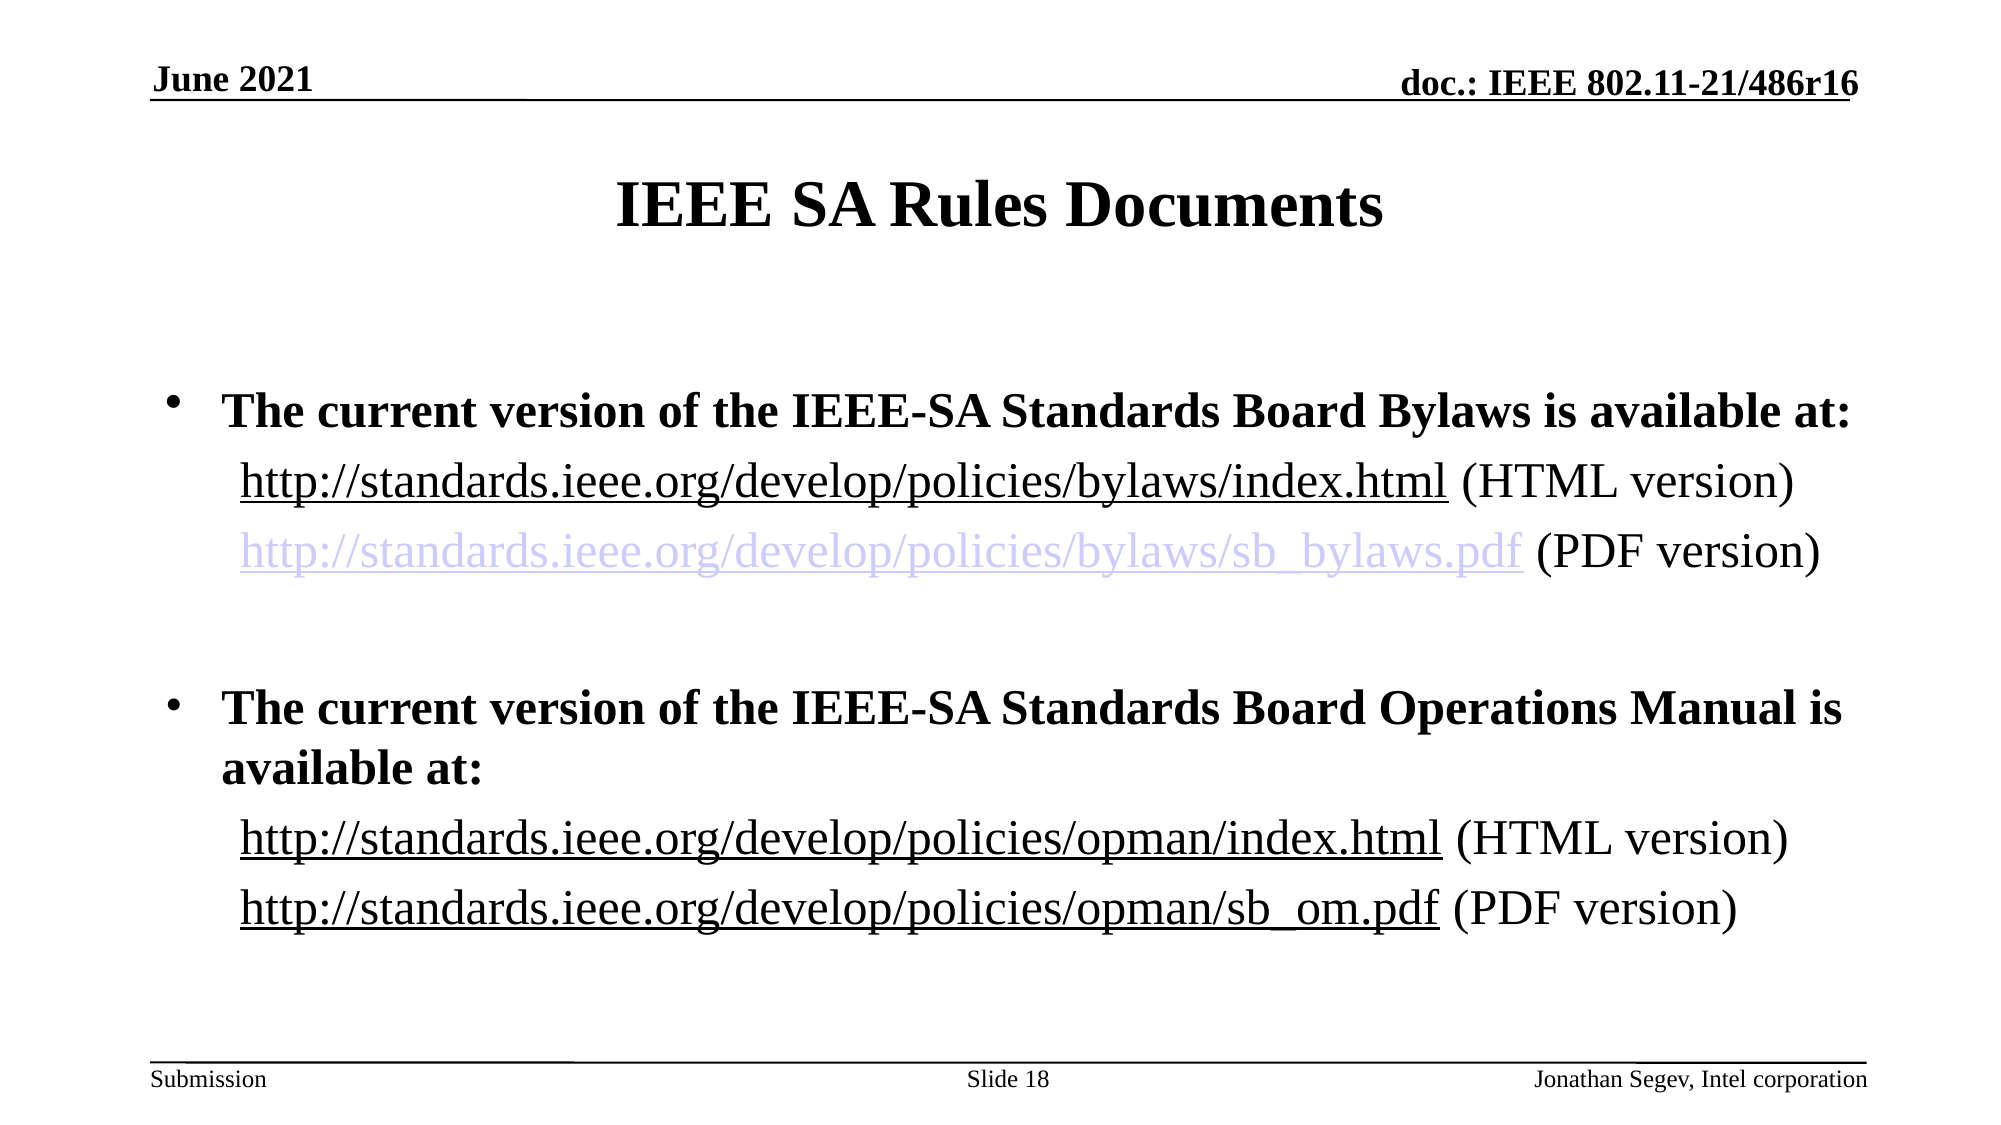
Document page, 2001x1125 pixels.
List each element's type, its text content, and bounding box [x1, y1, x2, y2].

slide_number Slide 18 [950, 1061, 1067, 1123]
footer Jonathan Segev, Intel corporation [1171, 1061, 1869, 1093]
list The current version of the IEEE-SA Standards Board Bylaws is available at: http://standards.ieee.org/develop/policies/bylaws/index.html (HTML version) http://standards.ieee.org/develop/policies/bylaws/sb_bylaws.pdf (PDF version) The current version of the IEEE-SA Standards Board Operations Manual is available at: http://standards.ieee.org/develop/policies/opman/index.html (HTML version) http://standards.ieee.org/develop/policies/opman/sb_om.pdf (PDF version) [149, 299, 1922, 1000]
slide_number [152, 54, 563, 100]
title IEEE SA Rules Documents [149, 112, 1850, 288]
